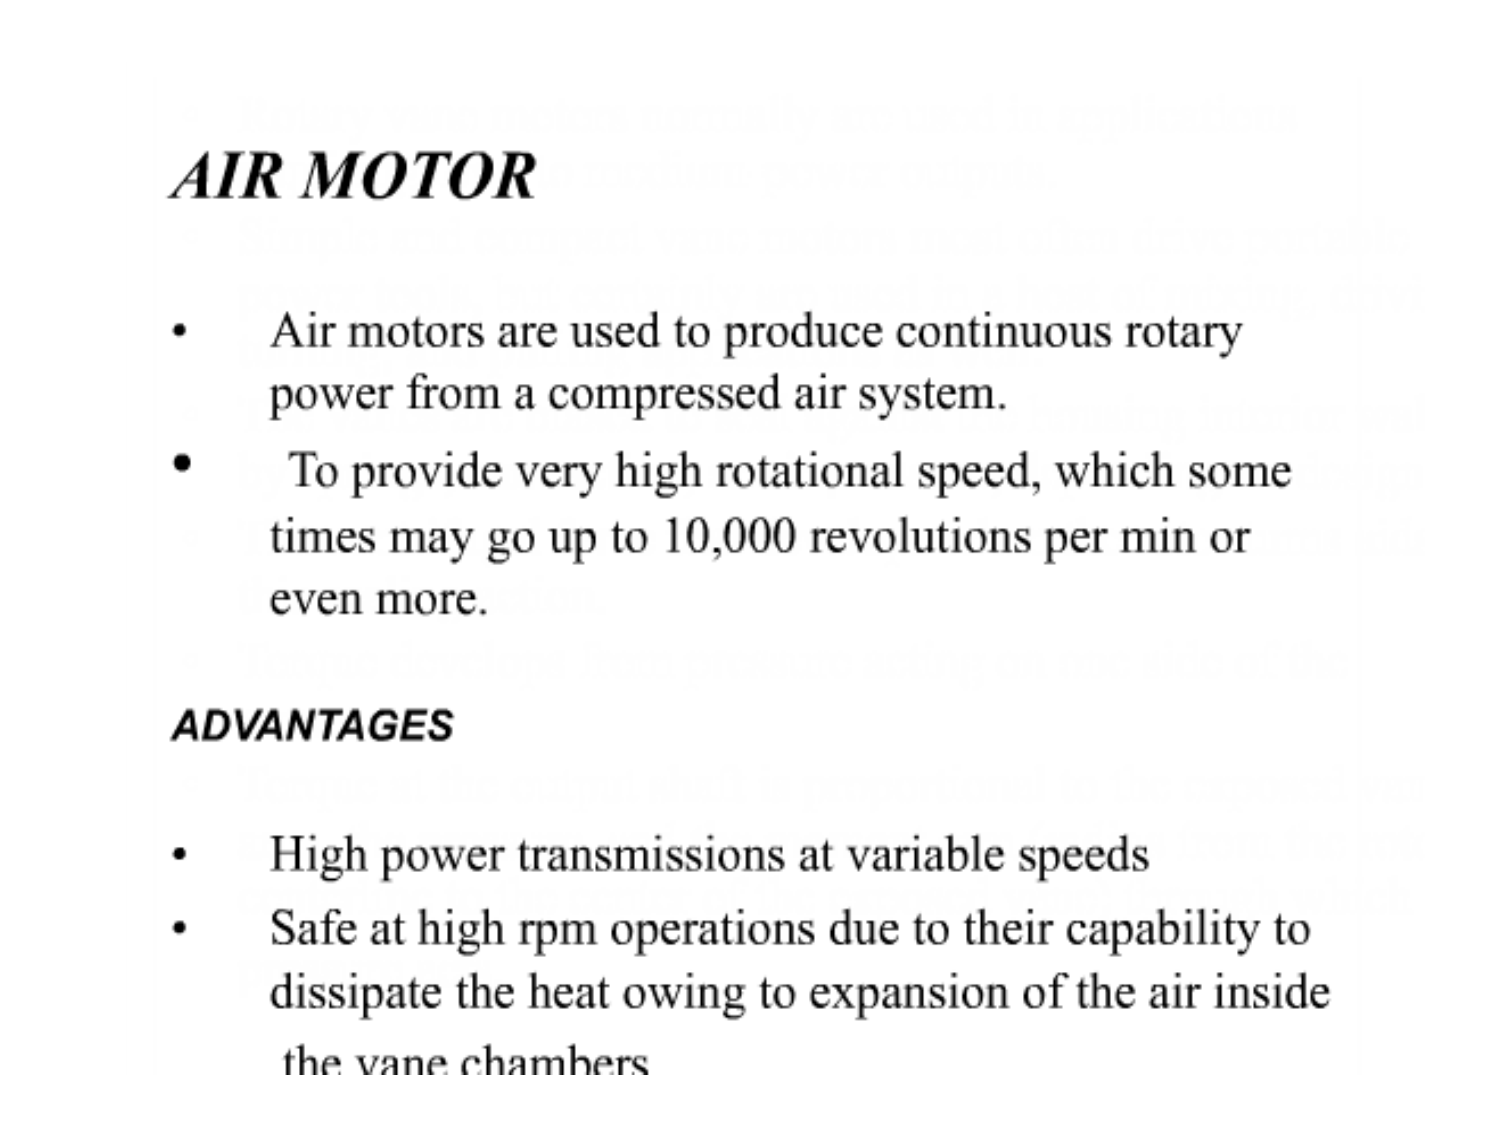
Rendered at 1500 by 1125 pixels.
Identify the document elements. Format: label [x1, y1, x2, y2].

picture [124, 62, 1426, 1076]
